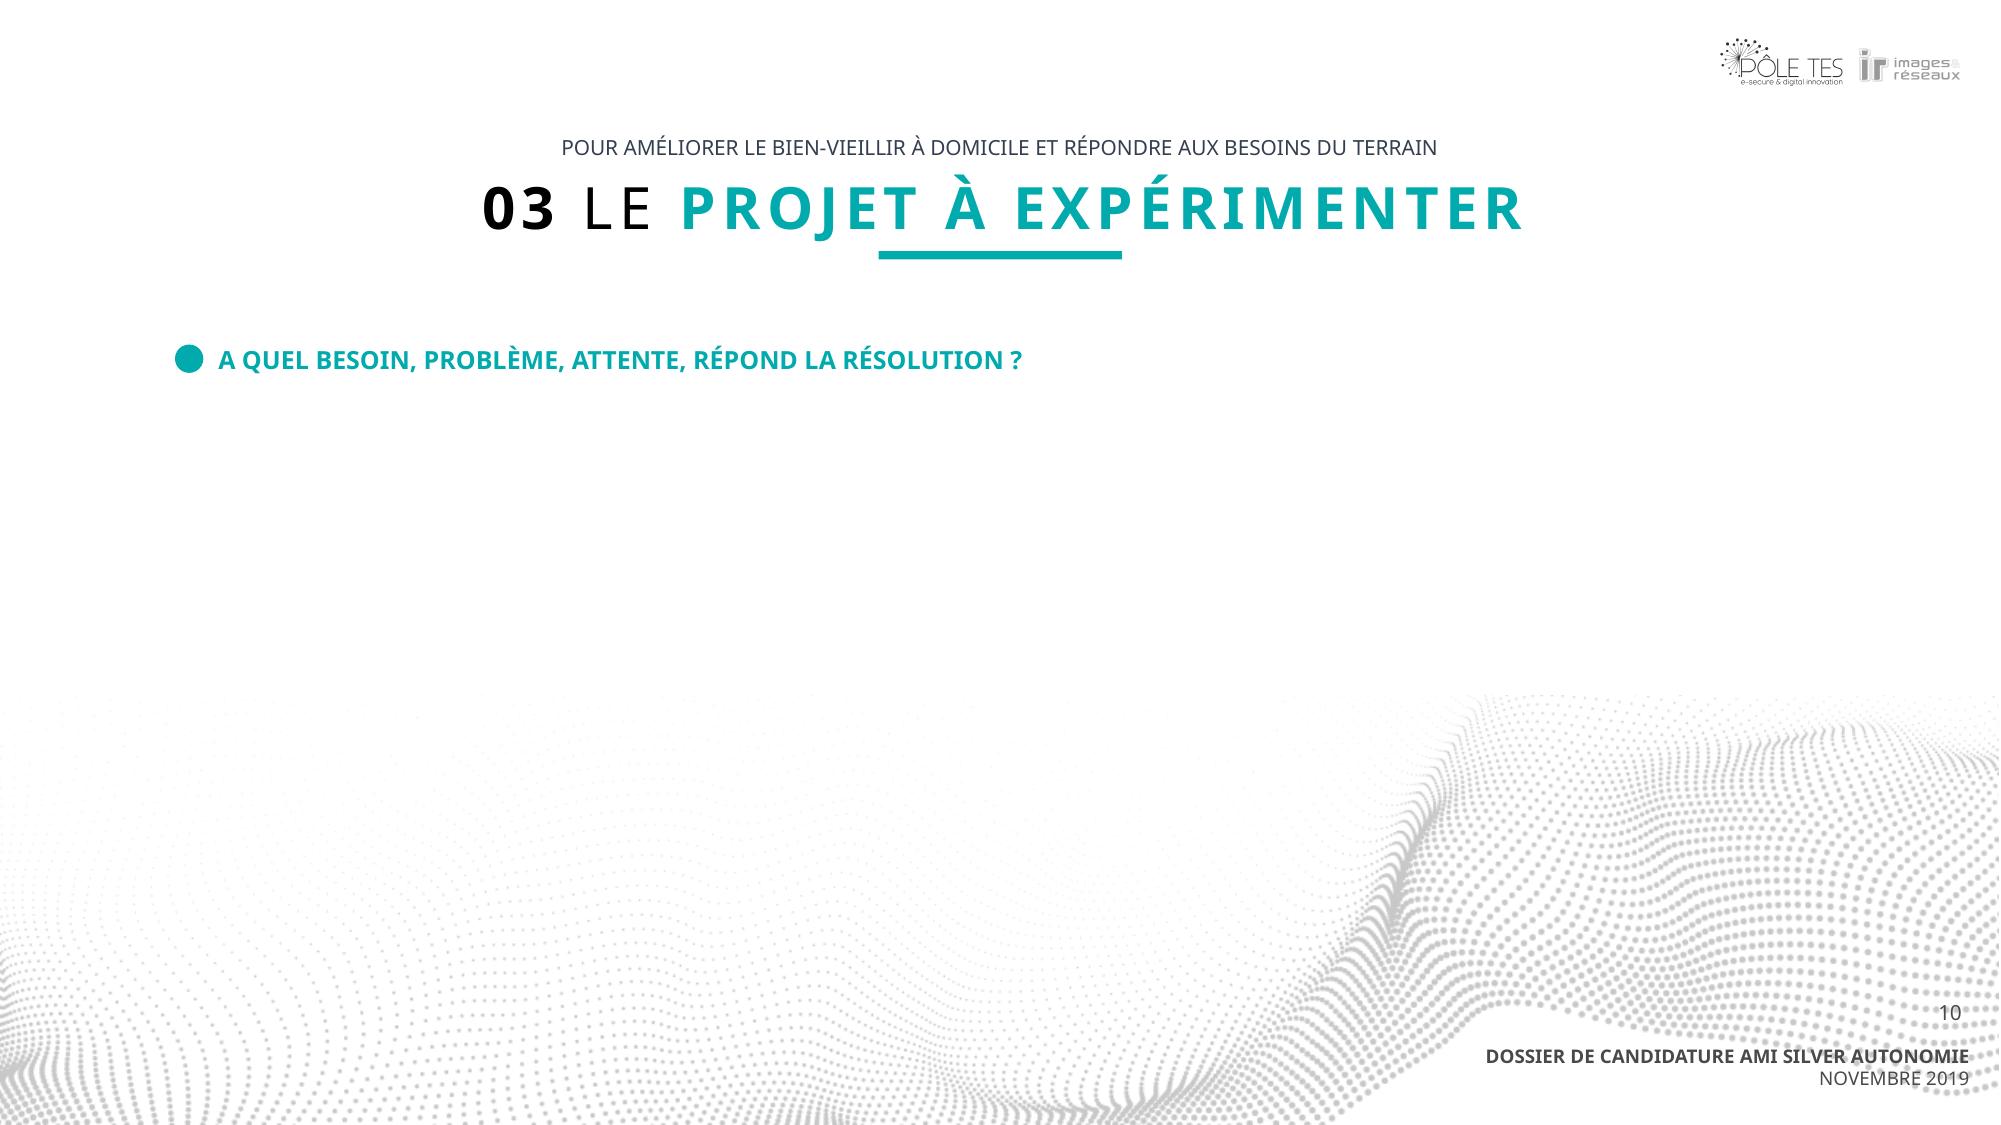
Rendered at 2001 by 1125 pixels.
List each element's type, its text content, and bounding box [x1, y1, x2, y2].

slide_number 11 [1853, 991, 1977, 1053]
list [1711, 29, 1851, 95]
